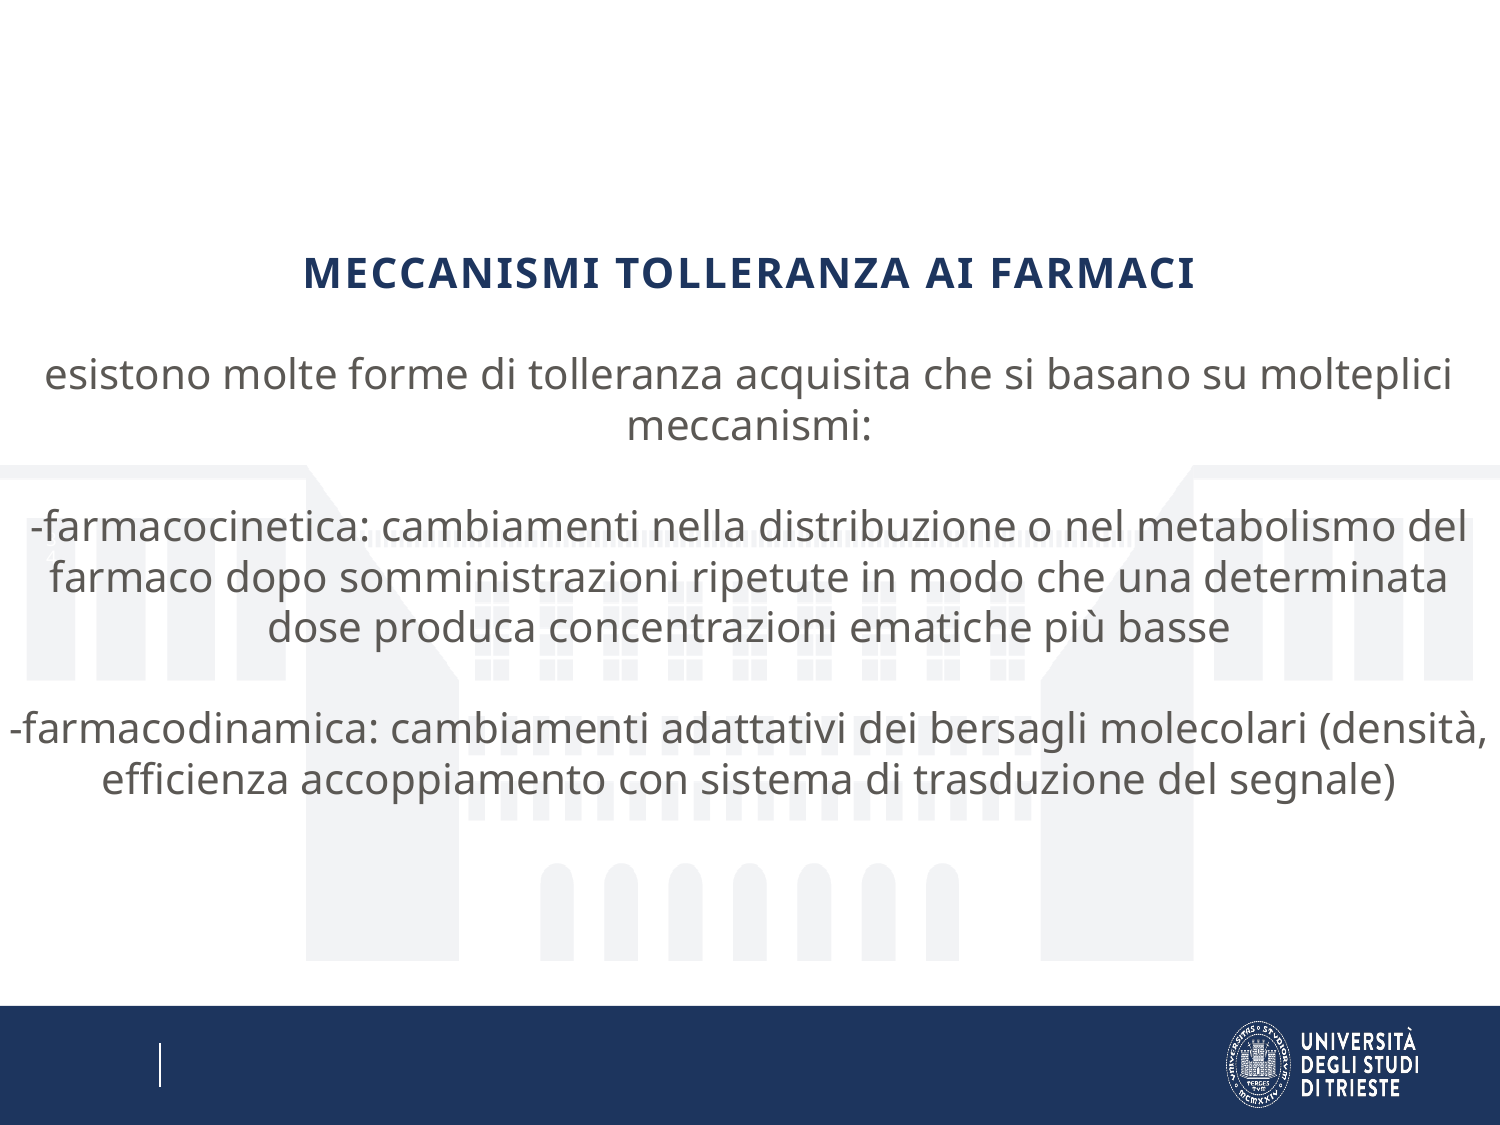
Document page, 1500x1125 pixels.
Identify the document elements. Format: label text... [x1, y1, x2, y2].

picture [1226, 1021, 1418, 1108]
text_box MECCANISMI TOLLERANZA AI FARMACI esistono molte forme di tolleranza acquisita che si basano su molteplici meccanismi: -farmacocinetica: cambiamenti nella distribuzione o nel metabolismo del farmaco dopo somministrazioni ripetute in modo che una determinata dose produca concentrazioni ematiche più basse -farmacodinamica: cambiamenti adattativi dei bersagli molecolari (densità, efficienza accoppiamento con sistema di trasduzione del segnale) [0, 243, 1500, 907]
